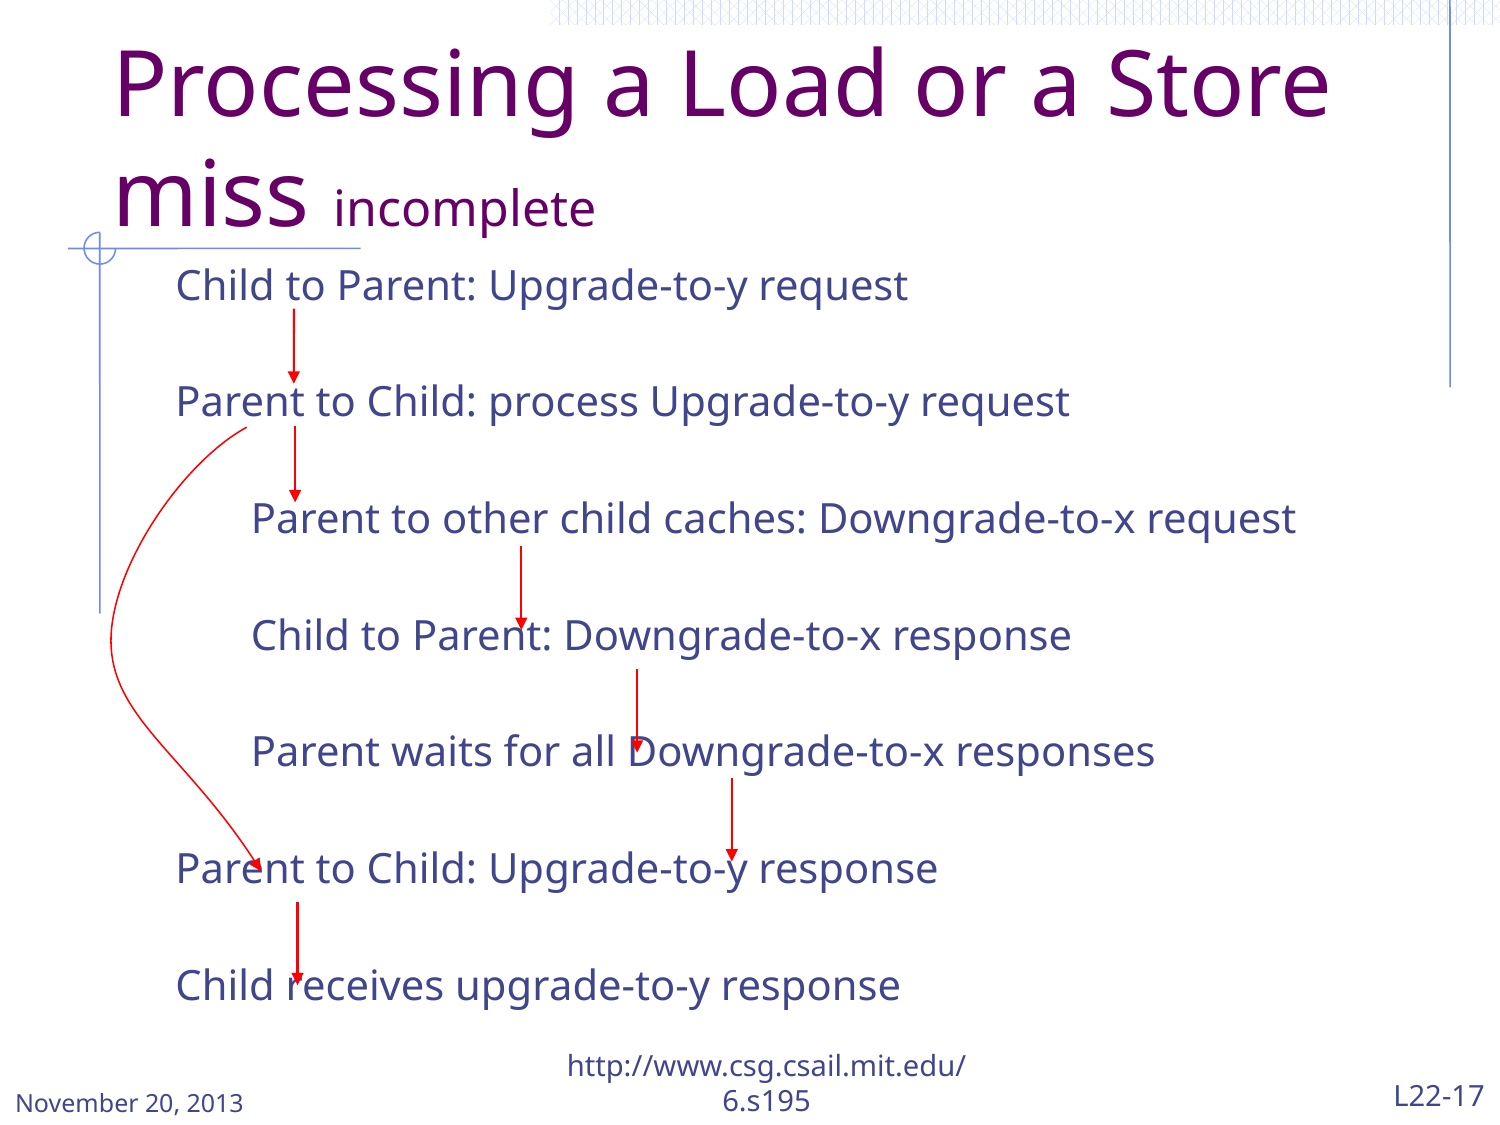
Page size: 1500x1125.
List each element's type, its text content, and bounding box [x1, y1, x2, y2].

list Child to Parent: Upgrade-to-y request Parent to Child: process Upgrade-to-y request Parent to other child caches: Downgrade-to-x request Child to Parent: Downgrade-to-x response Parent waits for all Downgrade-to-x responses Parent to Child: Upgrade-to-y response Child receives upgrade-to-y response [160, 250, 1452, 1019]
slide_number L22-17 [1187, 1049, 1500, 1125]
text_box [110, 427, 262, 872]
title Processing a Load or a Store miss incomplete [97, 18, 1438, 253]
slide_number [0, 1049, 313, 1125]
footer http://www.csg.csail.mit.edu/6.s195 [508, 1049, 1026, 1125]
